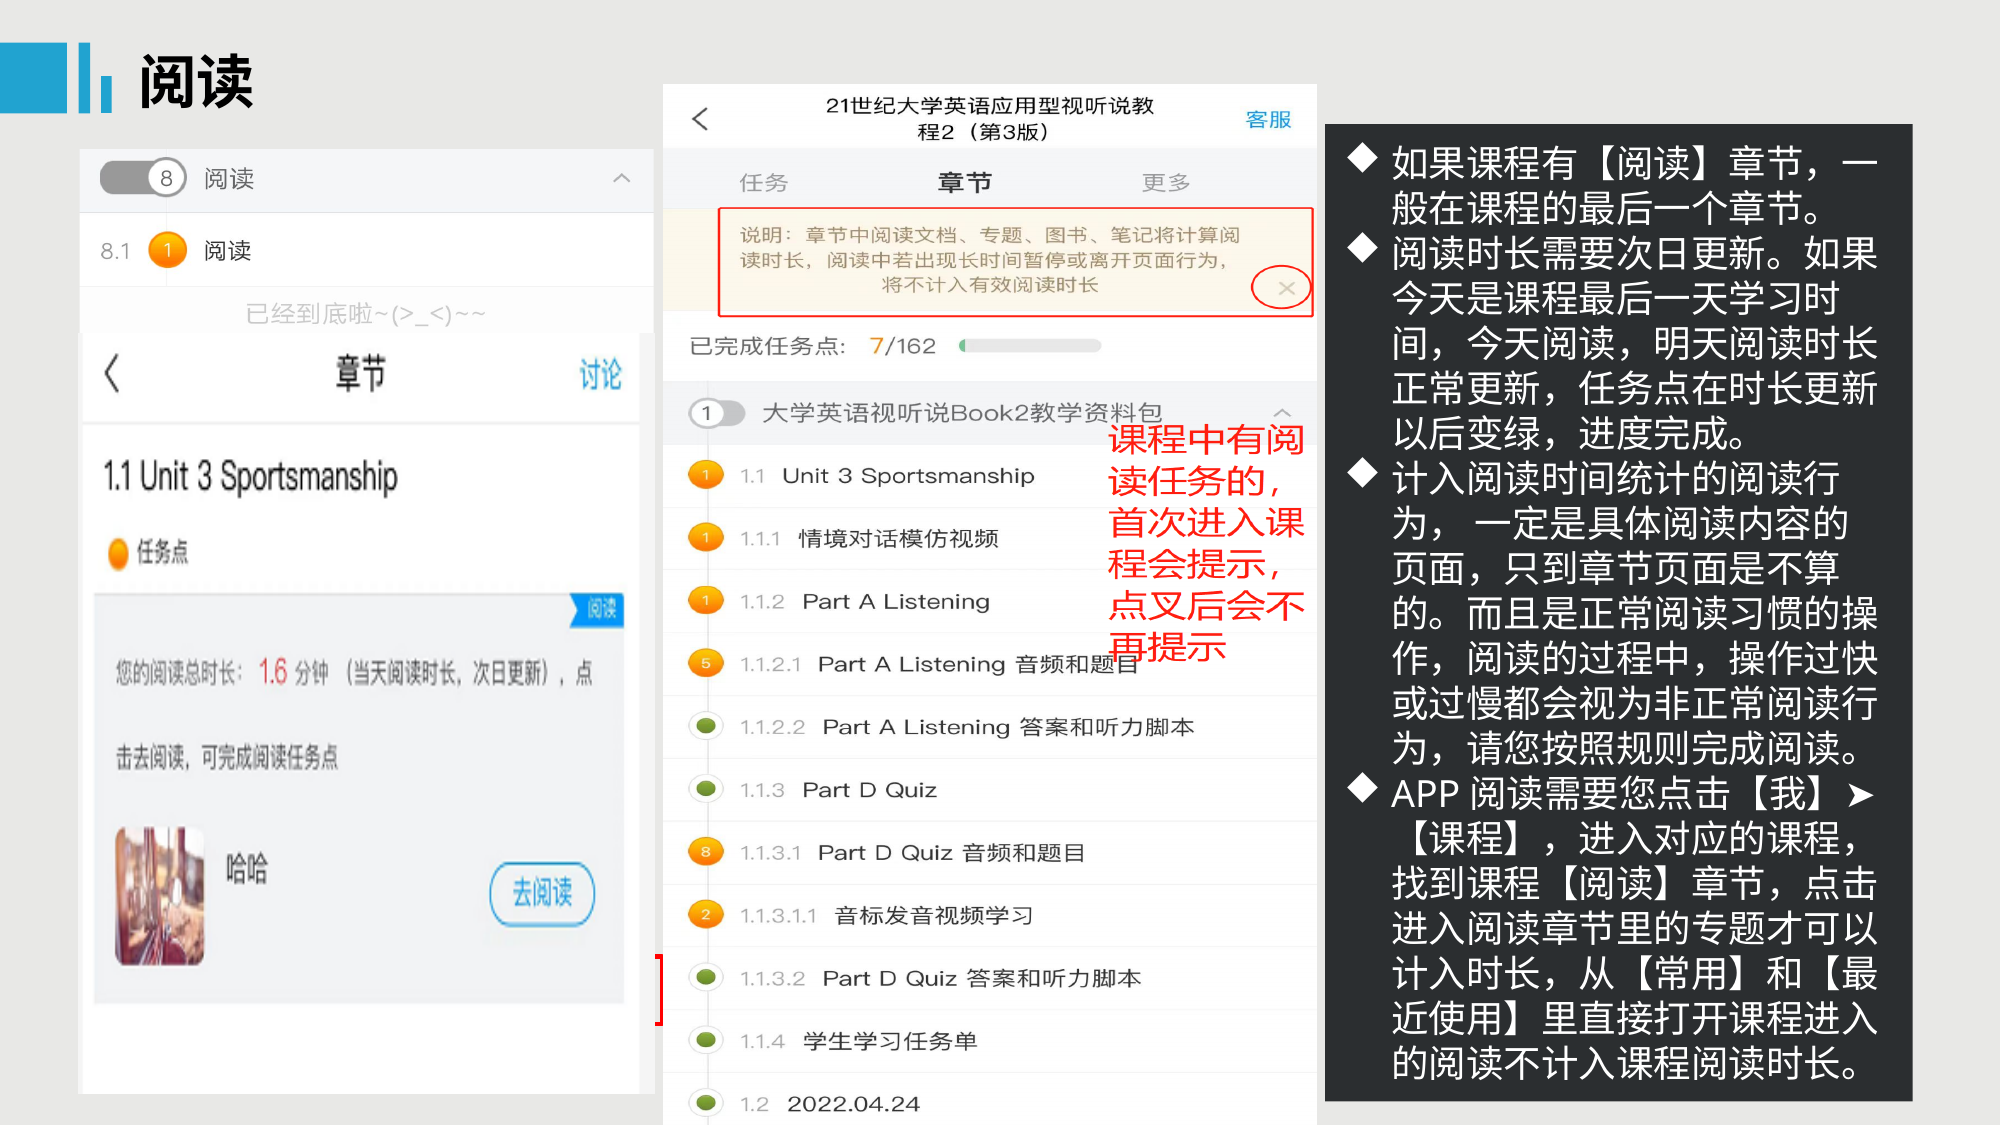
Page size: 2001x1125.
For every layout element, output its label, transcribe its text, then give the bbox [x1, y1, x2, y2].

picture [662, 83, 1317, 1125]
text_box [99, 74, 114, 115]
text_box [0, 41, 69, 116]
text_box [77, 41, 92, 116]
text_box 阅读 [123, 38, 473, 124]
picture [78, 148, 655, 1094]
text_box [1323, 122, 1915, 1104]
text_box 如果课程有【阅读】章节，一般在课程的最后一个章节。 阅读时长需要次日更新。如果今天是课程最后一天学习时间，今天阅读，明天阅读时长正常更新，任务点在时长更新以后变绿，进度完成。 计入阅读时间统计的阅读行为， 一定是具体阅读内容的页面，只到章节页面是不算的。而且是正常阅读习惯的操作，阅读的过程中，操作过快或过慢都会视为非正常阅读行为，请您按照规则完成阅读。 APP阅读需要您点击【我】➤【课程】，进入对应的课程，找到课程【阅读】章节，点击进入阅读章节里的专题才可以计入时长，从【常用】和【最近使用】里直接打开课程进入的阅读不计入课程阅读时长。 [1329, 132, 1897, 1092]
